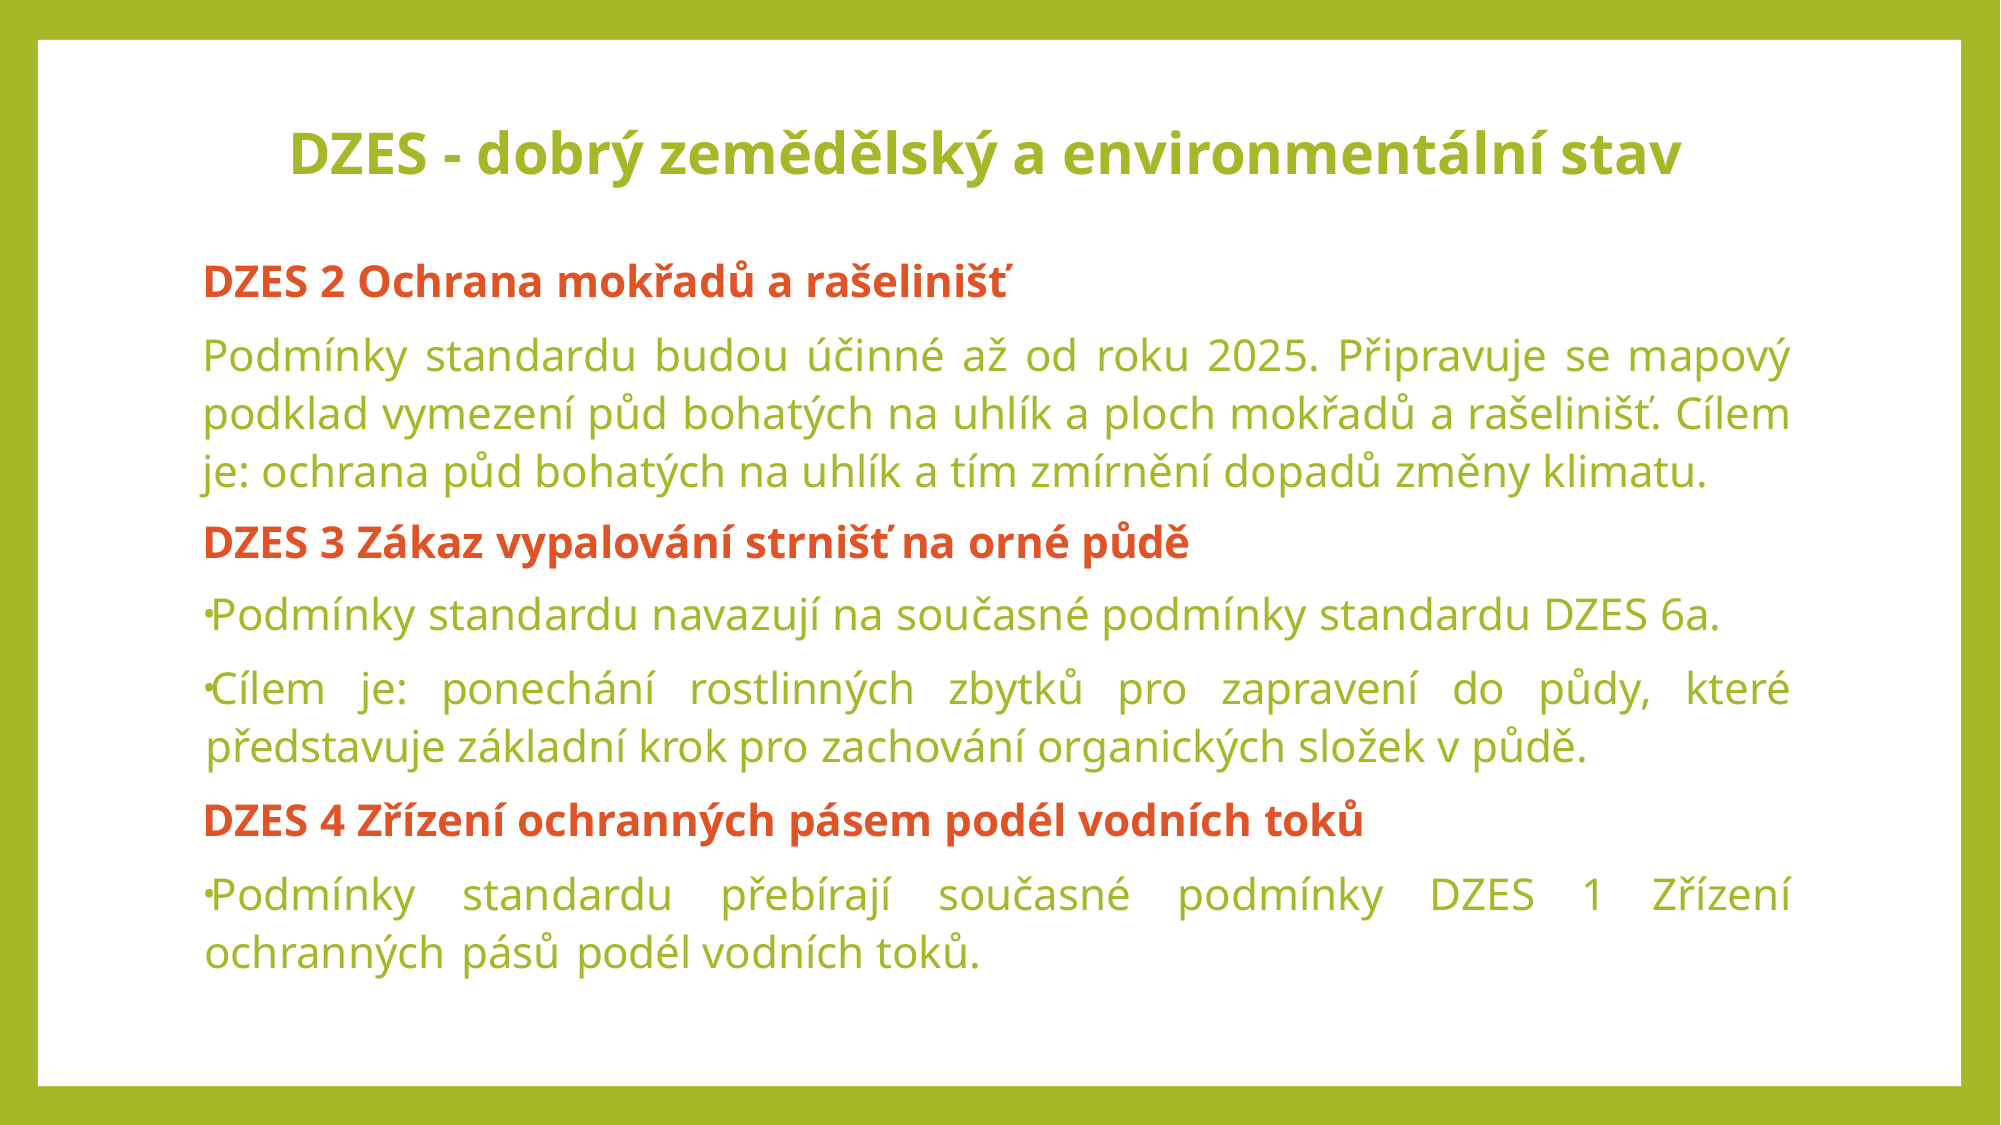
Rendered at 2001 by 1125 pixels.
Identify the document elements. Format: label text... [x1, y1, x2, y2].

list DZES 2 Ochrana mokřadů a rašelinišť Podmínky standardu budou účinné až od roku 2025. Připravuje se mapový podklad vymezení půd bohatých na uhlík a ploch mokřadů a rašelinišť. Cílem je: ochrana půd bohatých na uhlík a tím zmírnění dopadů změny klimatu. DZES 3 Zákaz vypalování strnišť na orné půdě Podmínky standardu navazují na současné podmínky standardu DZES 6a. Cílem je: ponechání rostlinných zbytků pro zapravení do půdy, které představuje základní krok pro zachování organických složek v půdě. DZES 4 Zřízení ochranných pásem podél vodních toků Podmínky standardu přebírají současné podmínky DZES 1 Zřízení ochranných pásů podél vodních toků. [187, 240, 1808, 1025]
title DZES - dobrý zemědělský a environmentální stav [175, 99, 1796, 213]
